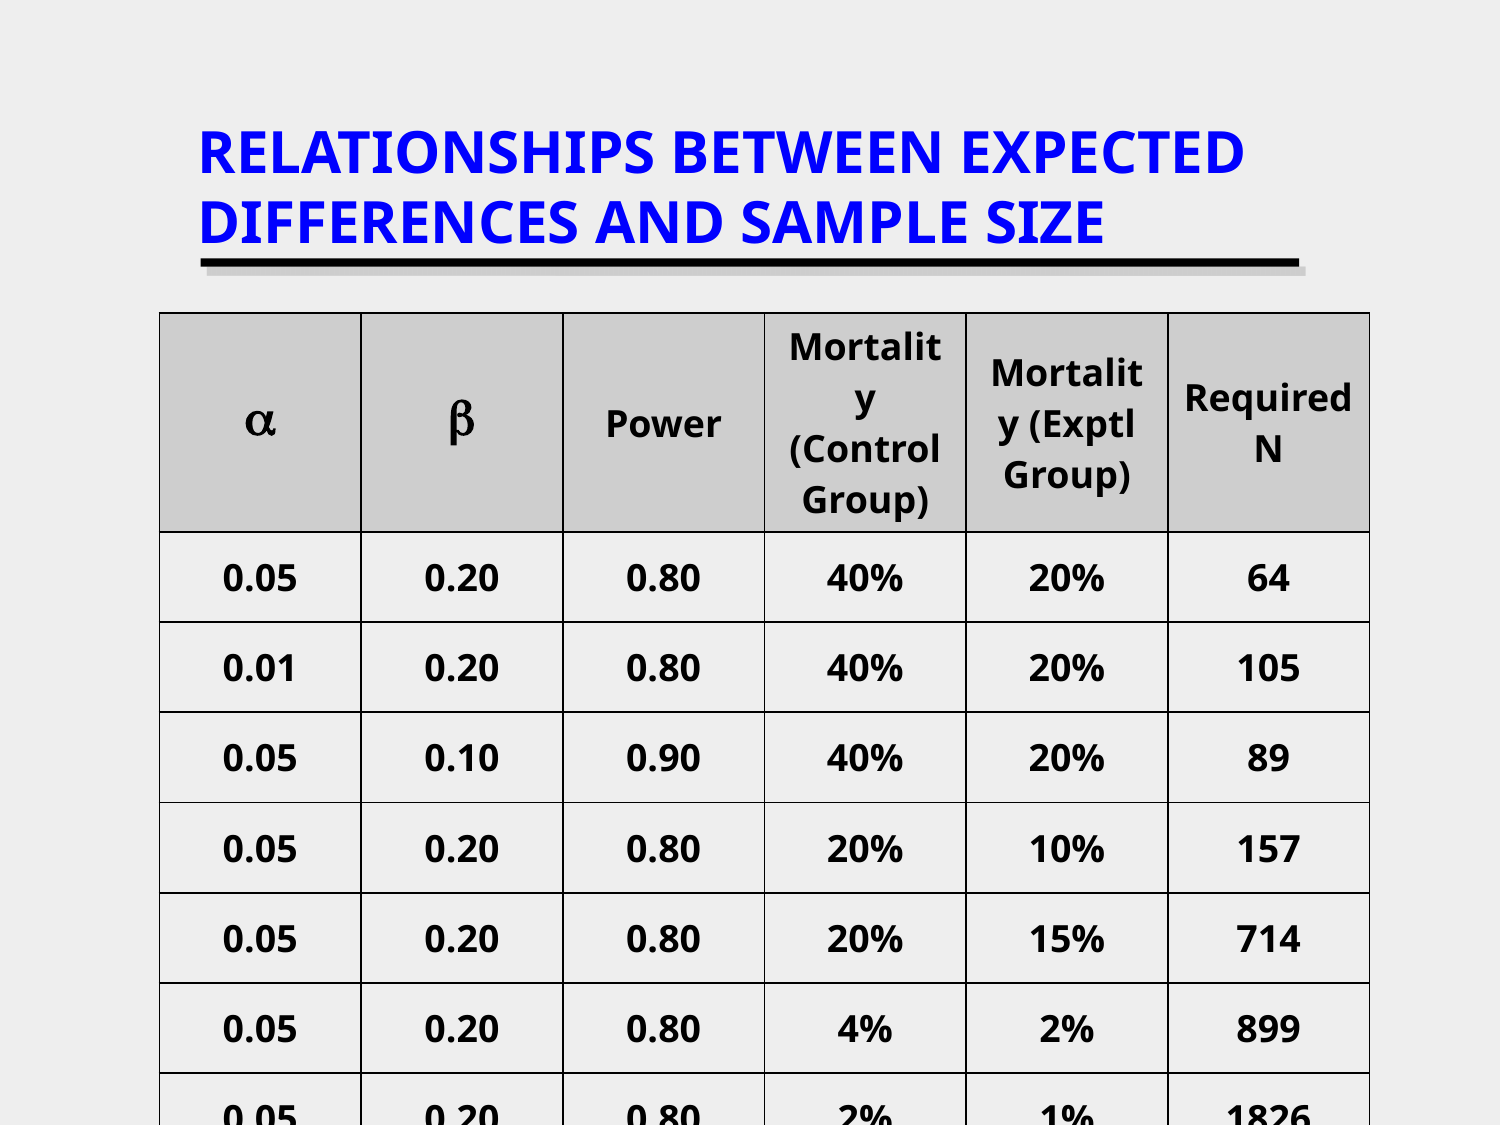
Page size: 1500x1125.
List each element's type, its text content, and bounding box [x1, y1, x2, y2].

table_cell 0.05 [160, 803, 360, 892]
table_cell 64 [1169, 533, 1369, 621]
table_cell 714 [1169, 894, 1369, 982]
table_cell 0.01 [160, 623, 360, 711]
table_header Mortality (Exptl Group) [967, 314, 1167, 531]
table_cell 0.80 [564, 803, 764, 892]
table_cell 0.90 [564, 713, 764, 802]
table_cell 0.05 [160, 894, 360, 982]
table_cell 40% [765, 713, 965, 802]
table_cell 0.80 [564, 533, 764, 621]
table_cell 89 [1169, 713, 1369, 802]
table_cell 15% [967, 894, 1167, 982]
table_cell 4% [765, 984, 965, 1072]
table_cell 0.80 [564, 623, 764, 711]
table_cell 2% [765, 1074, 965, 1125]
table_cell 0.20 [362, 894, 562, 982]
table_header Mortality (Control Group) [765, 314, 965, 531]
table_cell 0.20 [362, 1074, 562, 1125]
table_cell 0.10 [362, 713, 562, 802]
table_cell 40% [765, 533, 965, 621]
table_cell 0.05 [160, 713, 360, 802]
table_cell 20% [765, 894, 965, 982]
table_cell 157 [1169, 803, 1369, 892]
table_cell 899 [1169, 984, 1369, 1072]
table_header b [362, 314, 562, 531]
table_cell 0.20 [362, 984, 562, 1072]
table_cell 20% [967, 623, 1167, 711]
table_header Required N [1169, 314, 1369, 531]
table_cell 0.80 [564, 894, 764, 982]
table_cell 0.80 [564, 1074, 764, 1125]
table_cell 2% [967, 984, 1167, 1072]
table_header a [160, 314, 360, 531]
table_cell 1% [967, 1074, 1167, 1125]
table_cell 0.05 [160, 1074, 360, 1125]
table_cell 0.20 [362, 623, 562, 711]
table_cell 20% [967, 533, 1167, 621]
table_cell 0.05 [160, 984, 360, 1072]
table_cell 20% [765, 803, 965, 892]
table_cell 1826 [1169, 1074, 1369, 1125]
table_cell 40% [765, 623, 965, 711]
title RELATIONSHIPS BETWEEN EXPECTED DIFFERENCES AND SAMPLE SIZE [183, 162, 1358, 263]
table_cell 0.20 [362, 803, 562, 892]
table_cell 10% [967, 803, 1167, 892]
table_cell 0.80 [564, 984, 764, 1072]
table_cell 0.20 [362, 533, 562, 621]
table_header Power [564, 314, 764, 531]
table_cell 105 [1169, 623, 1369, 711]
table_cell 0.05 [160, 533, 360, 621]
table_cell 20% [967, 713, 1167, 802]
